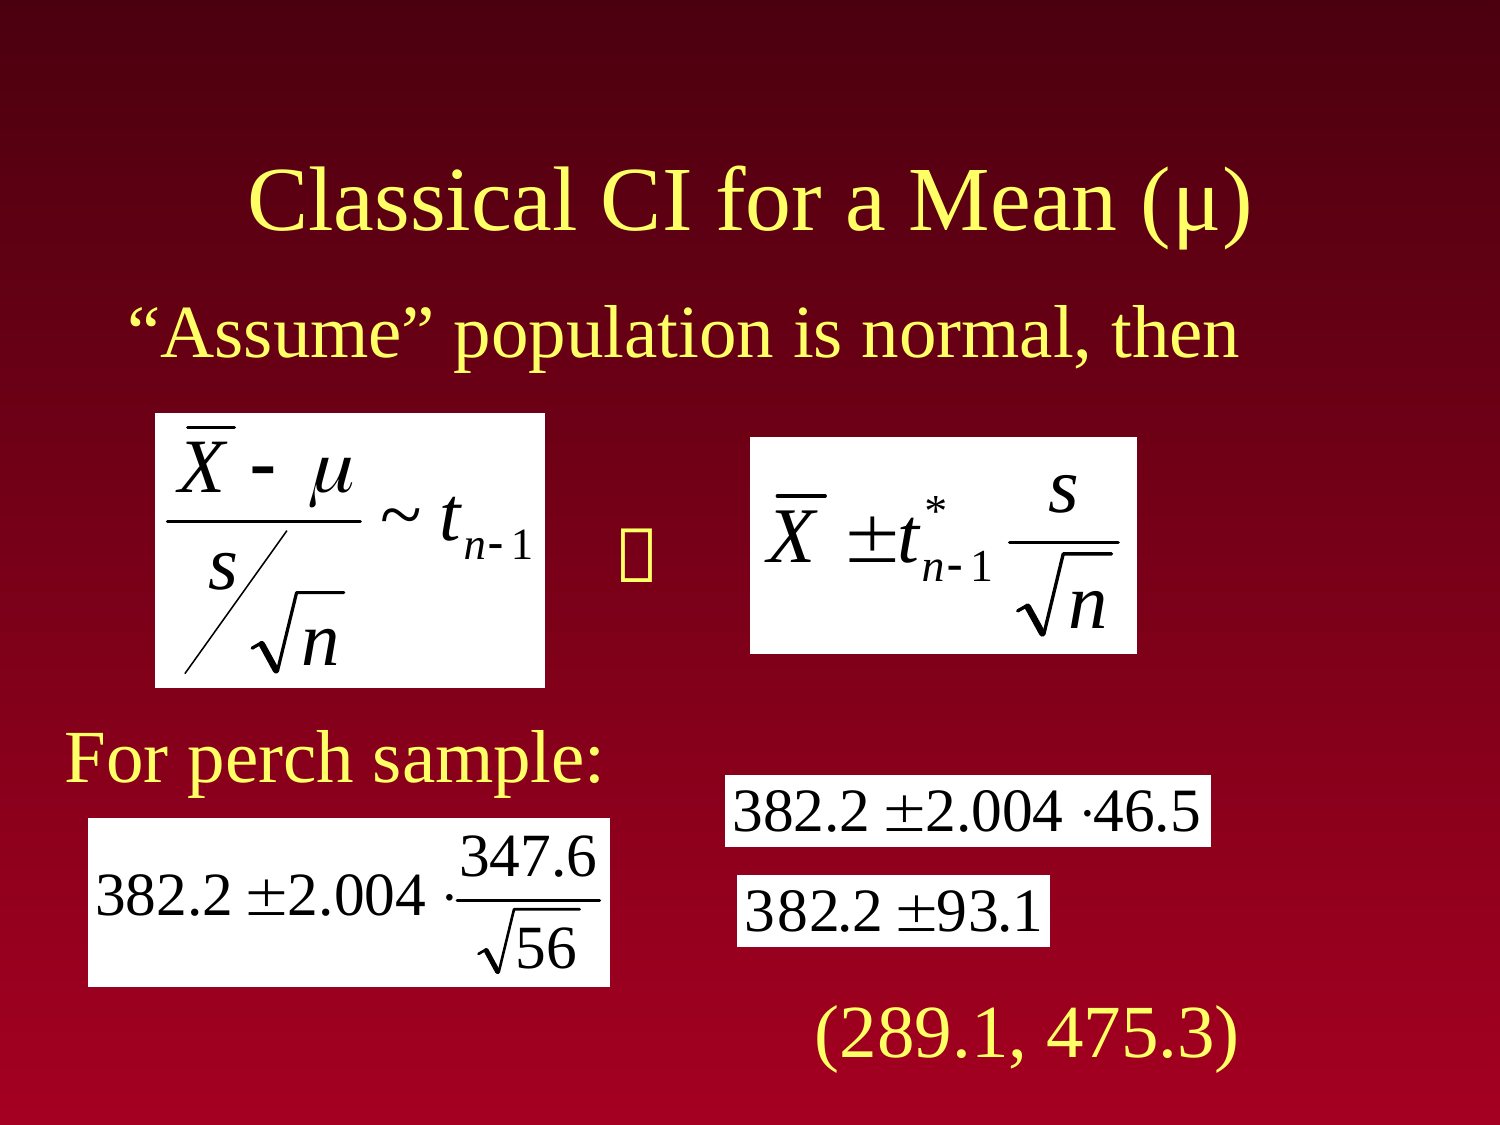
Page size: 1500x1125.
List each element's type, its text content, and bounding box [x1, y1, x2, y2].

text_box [87, 817, 611, 988]
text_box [724, 774, 1212, 848]
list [154, 412, 546, 688]
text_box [737, 874, 1051, 948]
text_box For perch sample: [49, 699, 713, 805]
text_box  [599, 499, 744, 605]
title Classical CI for a Mean (μ) [112, 99, 1388, 274]
text_box “Assume” population is normal, then [112, 274, 1388, 380]
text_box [749, 437, 1137, 655]
text_box (289.1, 475.3) [800, 974, 1300, 1080]
